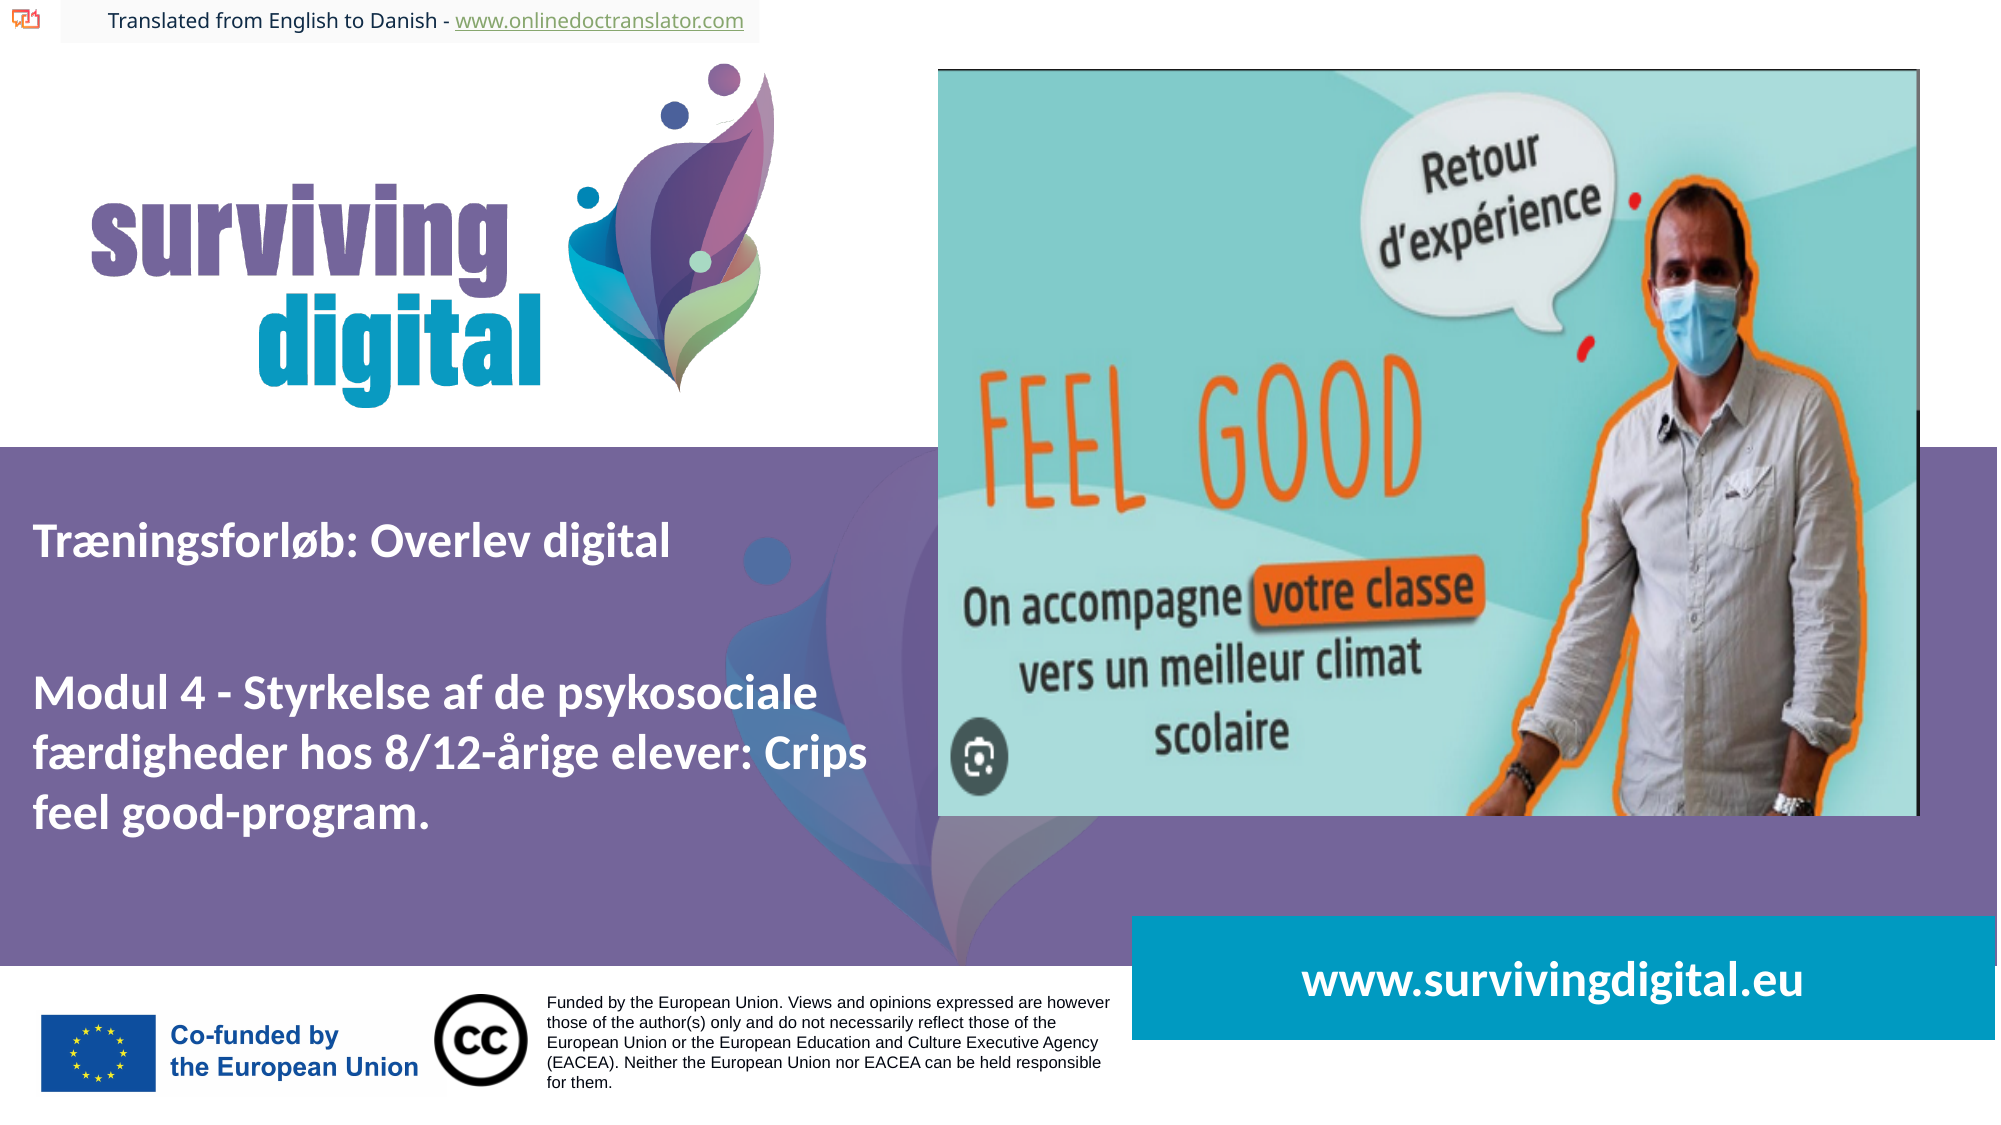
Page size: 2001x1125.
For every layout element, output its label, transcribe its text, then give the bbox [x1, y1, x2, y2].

text_box Translated from English to Danish - www.onlinedoctranslator.com [60, 0, 760, 43]
list Træningsforløb: Overlev digital [17, 499, 833, 586]
picture [68, 40, 797, 431]
picture [937, 69, 1920, 817]
picture [0, 5, 52, 36]
list www.survivingdigital.eu [1286, 920, 1894, 1041]
list Modul 4 - Styrkelse af de psykosociale færdigheder hos 8/12-årige elever: Crips feel good-program. [17, 651, 931, 772]
picture [36, 994, 528, 1097]
